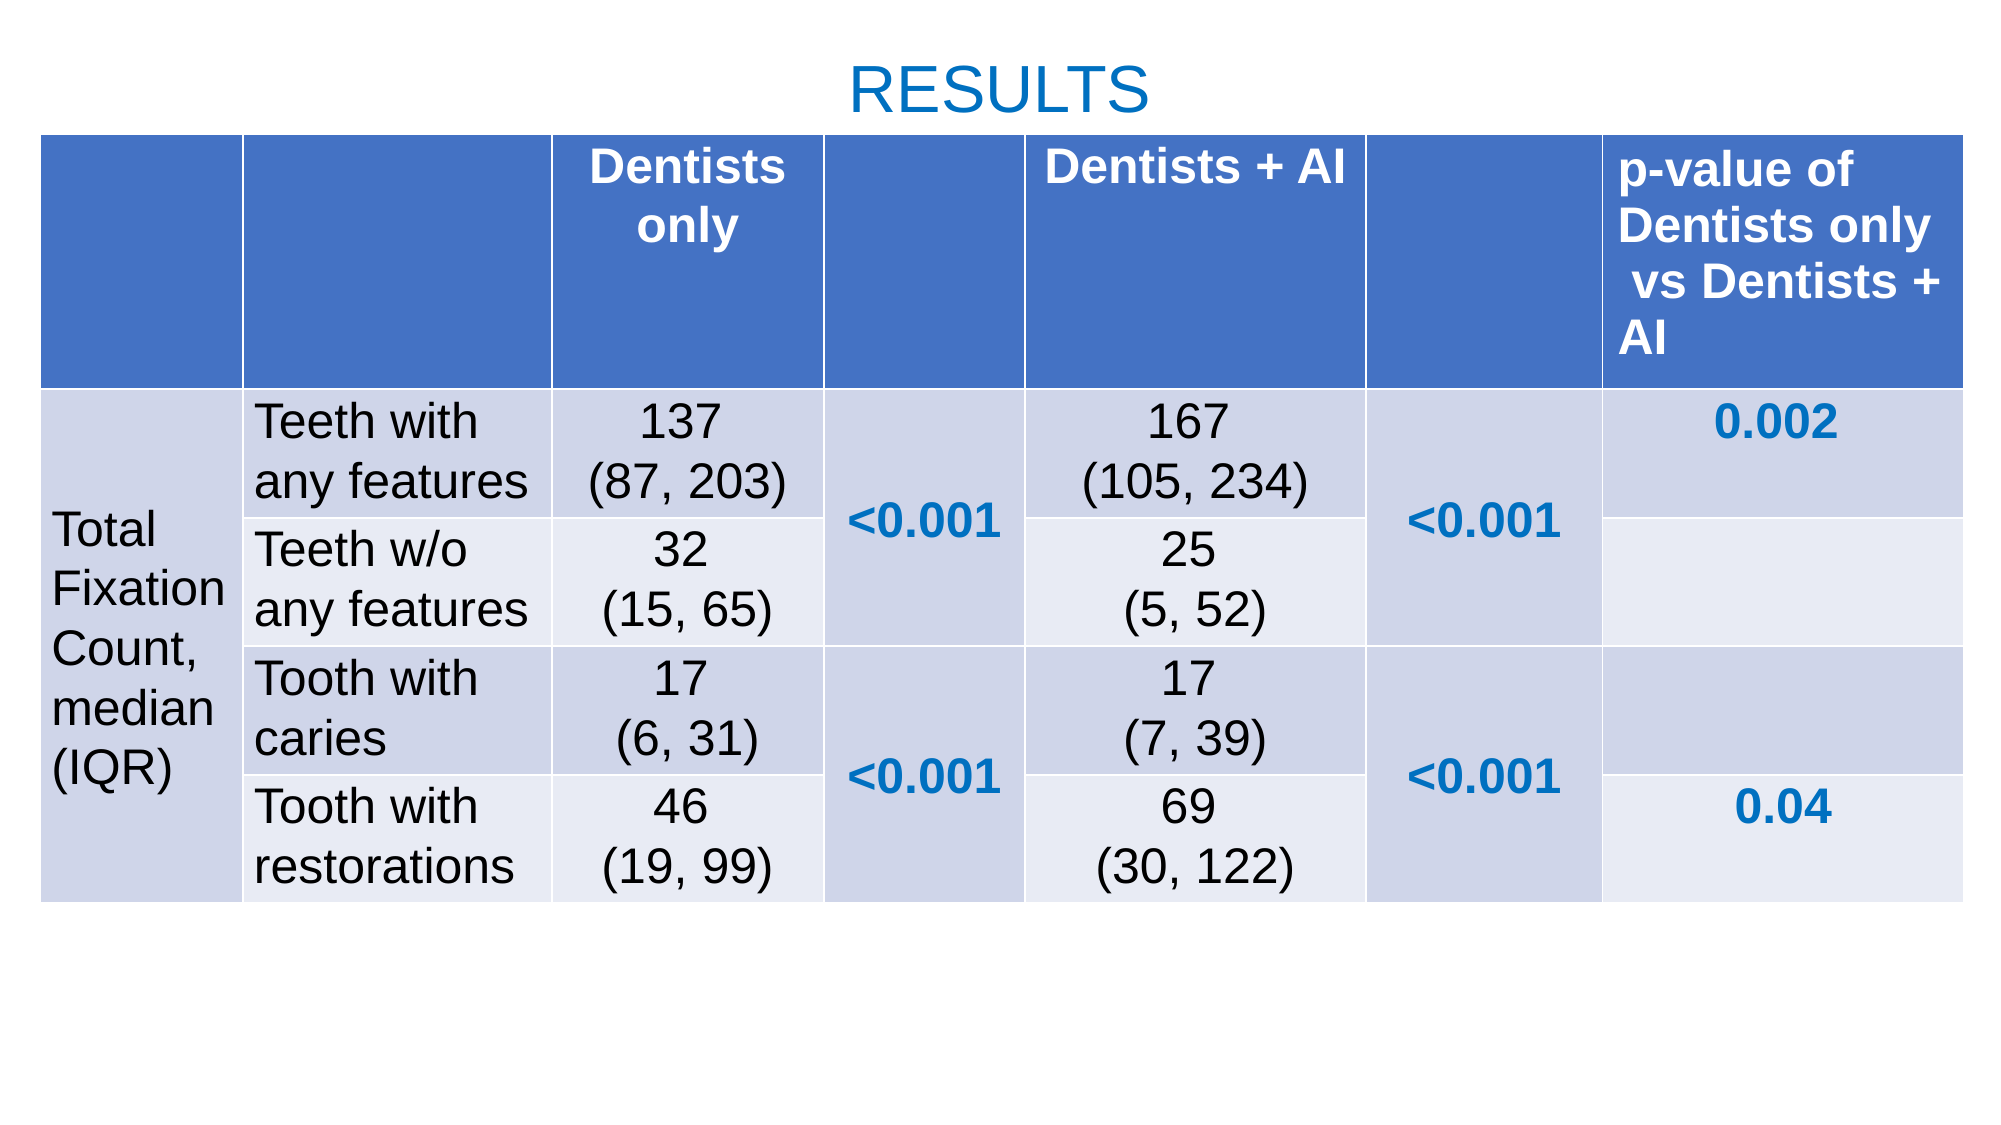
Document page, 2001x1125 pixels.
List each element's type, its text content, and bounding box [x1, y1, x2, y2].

table_cell 167 (105, 234) [1026, 390, 1365, 517]
table_cell <0.001 [825, 390, 1024, 645]
table_header p-value of Dentists only vs Dentists + AI [1603, 135, 1963, 388]
table_cell Tooth with restorations [244, 776, 551, 902]
table_cell 69 (30, 122) [1026, 776, 1365, 902]
table_cell <0.001 [825, 647, 1024, 902]
table_header Dentists + AI [1026, 135, 1365, 388]
table_header [825, 135, 1024, 388]
table_cell 137 (87, 203) [553, 390, 823, 517]
table_cell 32 (15, 65) [553, 519, 823, 645]
table_cell [1603, 647, 1963, 774]
table_cell 0.002 [1603, 390, 1963, 517]
table_cell 0.04 [1603, 776, 1963, 902]
table_cell <0.001 [1367, 390, 1602, 645]
table_header [41, 135, 242, 388]
table_cell <0.001 [1367, 647, 1602, 902]
table_cell Tooth with caries [244, 647, 551, 774]
text_box RESULTS [168, 38, 1832, 133]
table_header [1367, 135, 1602, 388]
table_cell Teeth with any features [244, 390, 551, 517]
table_cell 25 (5, 52) [1026, 519, 1365, 645]
table_cell Total Fixation Count, median (IQR) [41, 390, 242, 902]
table_cell 17 (6, 31) [553, 647, 823, 774]
table_cell 17 (7, 39) [1026, 647, 1365, 774]
table_header [244, 135, 551, 388]
table_header Dentists only [553, 135, 823, 388]
table_cell Teeth w/o any features [244, 519, 551, 645]
table_cell [1603, 519, 1963, 645]
table_cell 46 (19, 99) [553, 776, 823, 902]
